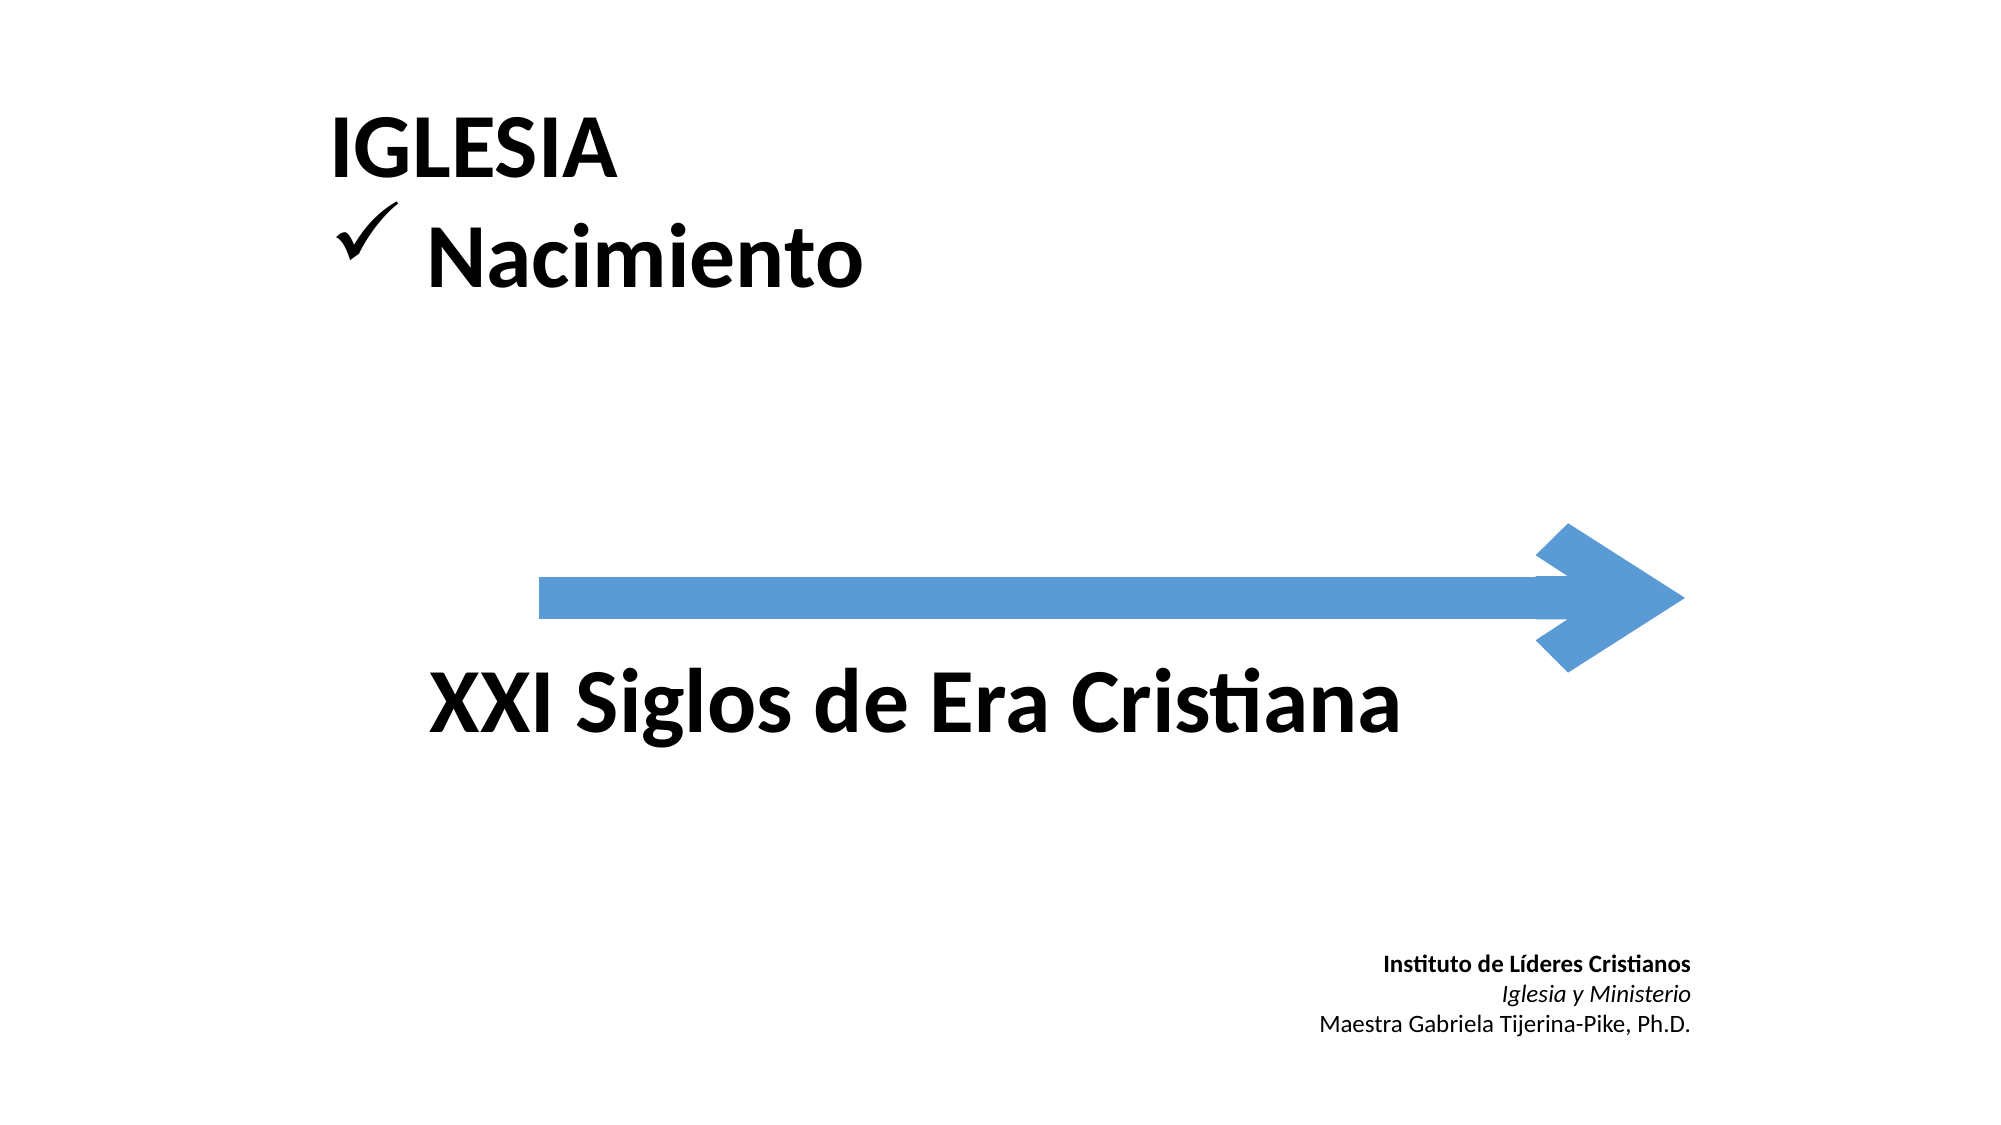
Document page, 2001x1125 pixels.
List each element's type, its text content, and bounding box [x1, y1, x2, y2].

text_box IGLESIA Nacimiento [314, 78, 1284, 313]
text_box XXI Siglos de Era Cristiana [362, 633, 1473, 758]
text_box Instituto de Líderes Cristianos Iglesia y Ministerio Maestra Gabriela Tijerina-Pike, Ph.D. [1141, 940, 1707, 1046]
